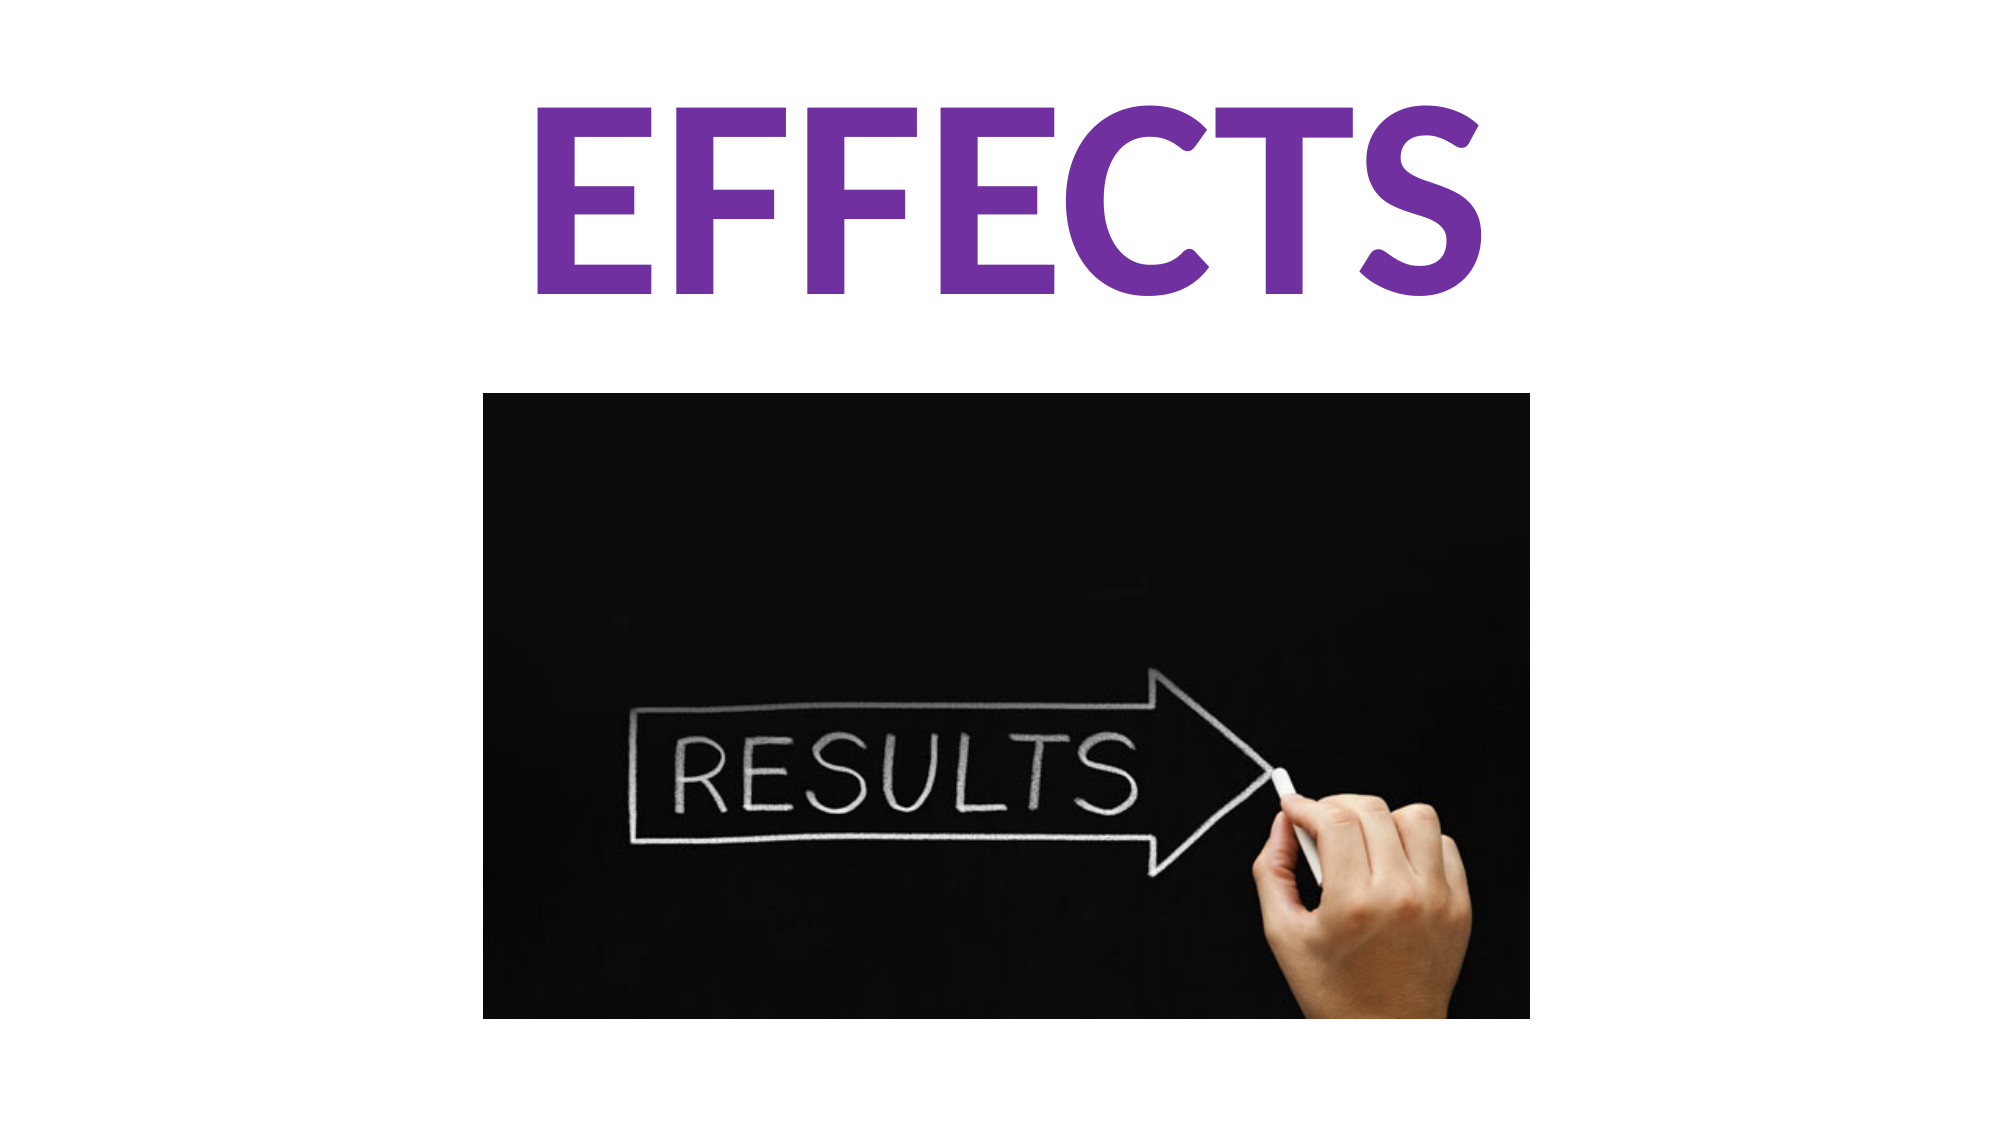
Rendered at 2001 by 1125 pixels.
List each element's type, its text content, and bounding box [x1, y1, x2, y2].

picture [483, 393, 1530, 1019]
text_box EFFECTS [59, 0, 1954, 360]
